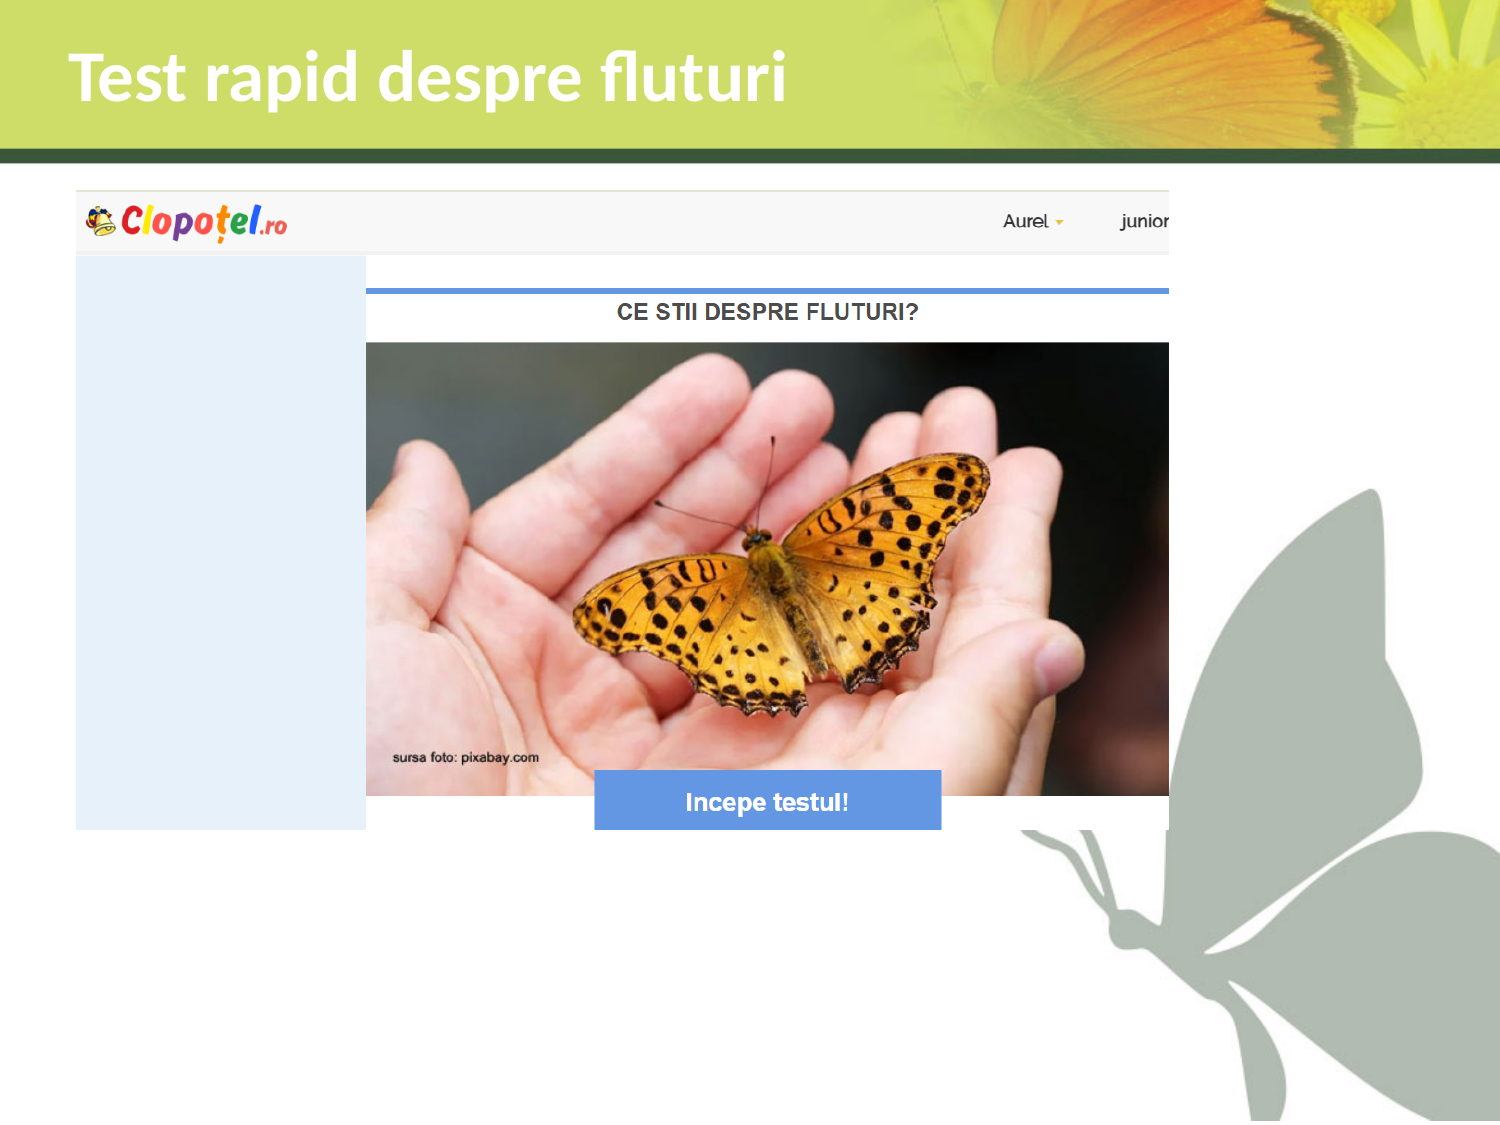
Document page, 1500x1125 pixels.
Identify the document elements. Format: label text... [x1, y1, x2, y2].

title Test rapid despre fluturi [53, 7, 1306, 139]
picture [0, 0, 1500, 1121]
